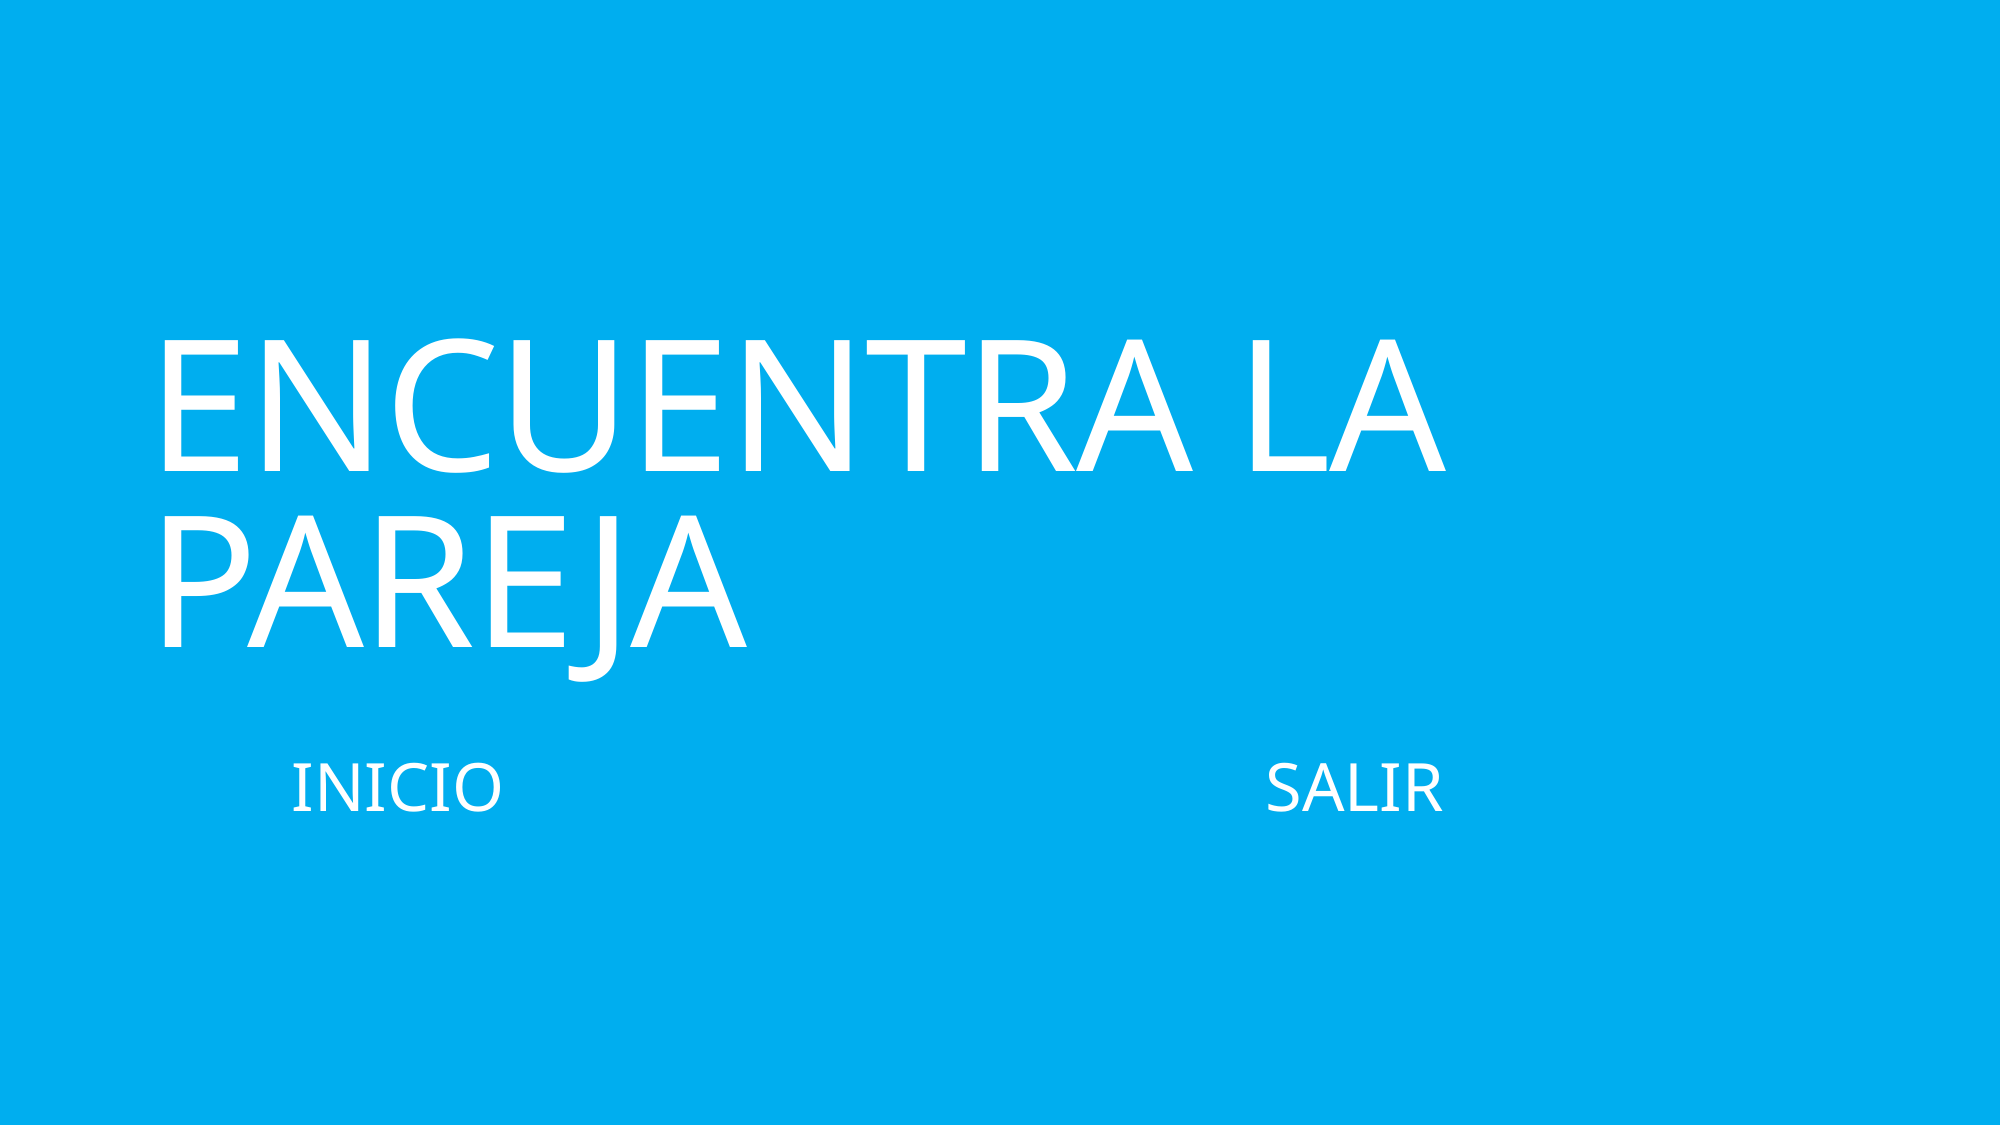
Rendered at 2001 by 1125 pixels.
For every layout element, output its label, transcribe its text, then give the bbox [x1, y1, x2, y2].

subtitle INICIO [276, 750, 615, 952]
title ENCUENTRA LA PAREJA [132, 140, 1902, 691]
text_box SALIR [1250, 750, 1589, 952]
